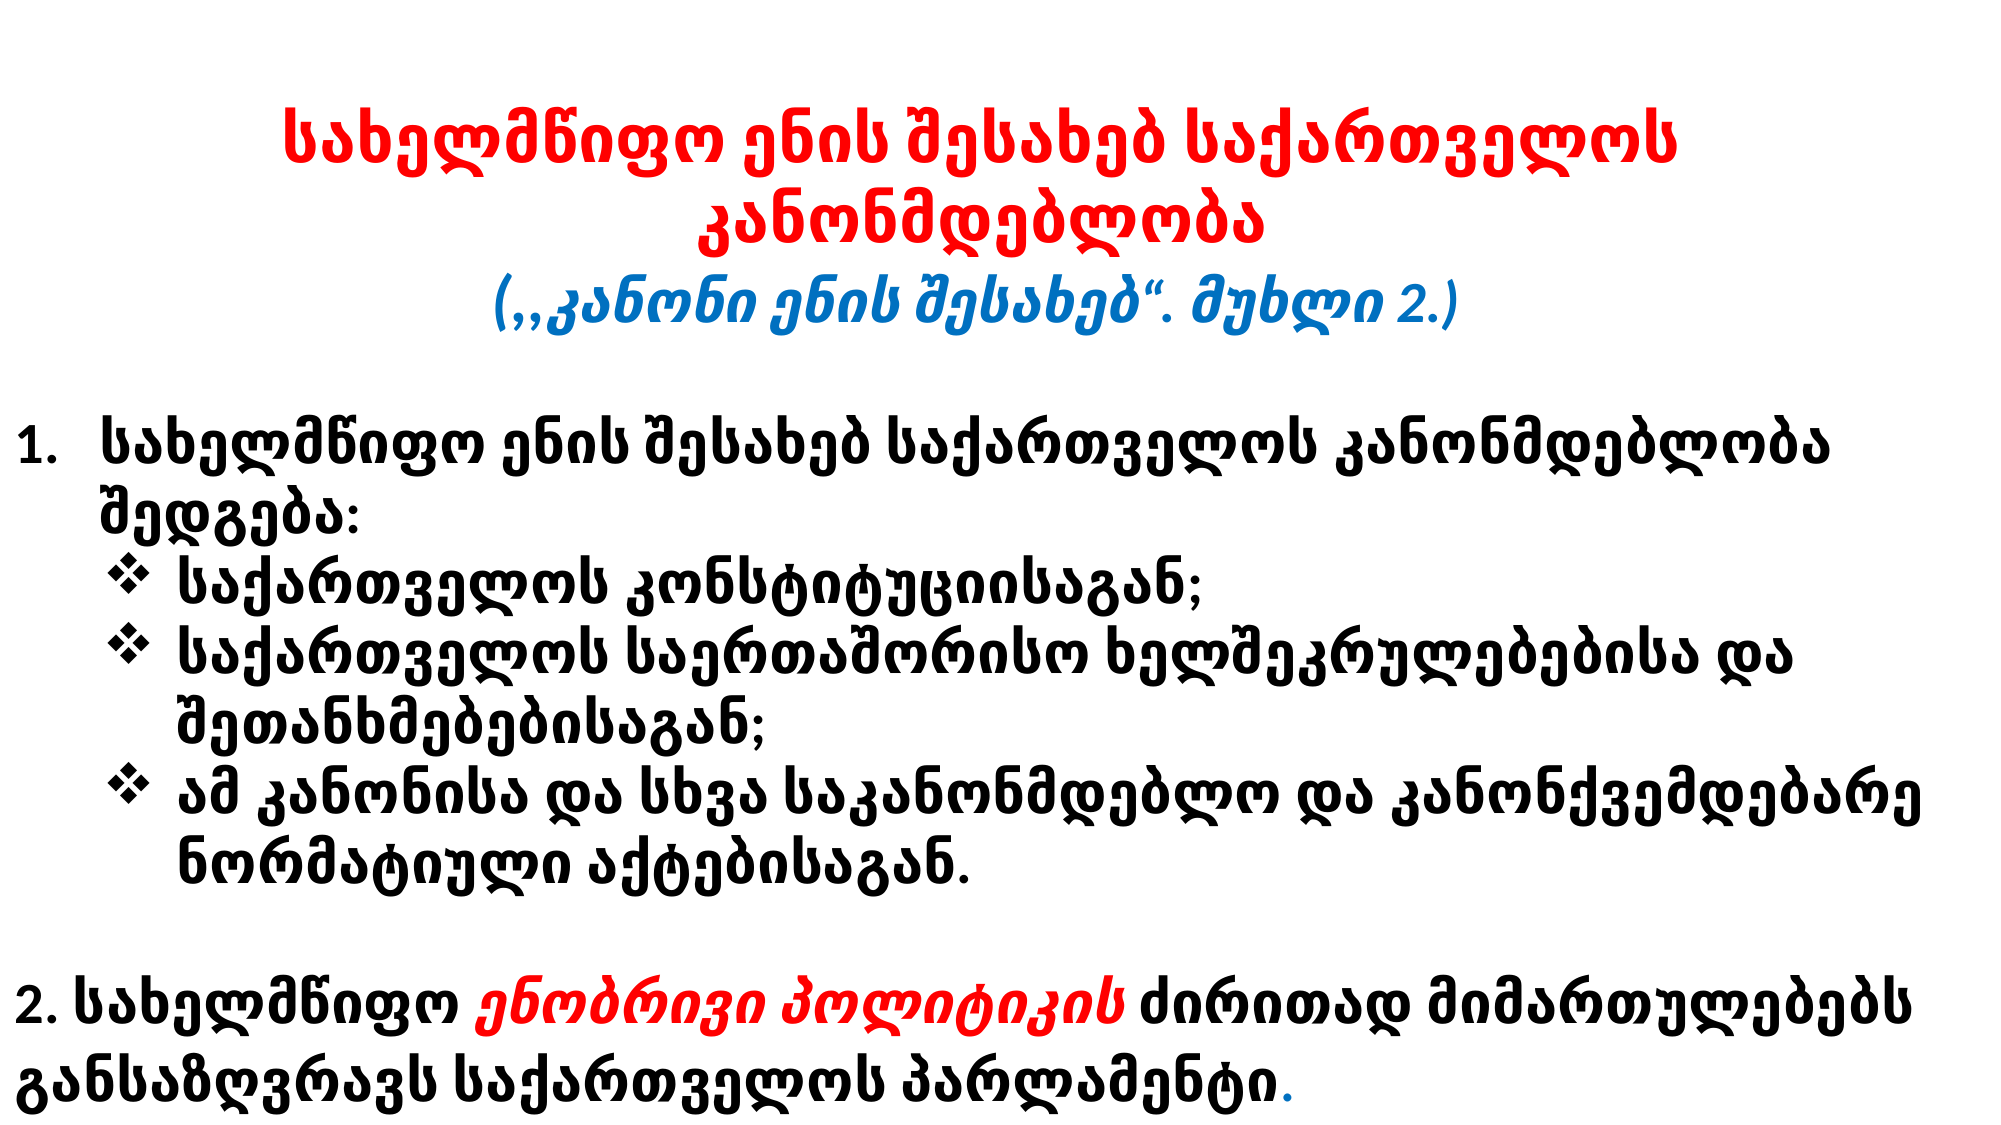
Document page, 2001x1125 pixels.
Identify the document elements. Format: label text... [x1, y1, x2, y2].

text_box სახელმწიფო ენის შესახებ საქართველოს კანონმდებლობა (,,კანონი ენის შესახებ“. მუხლი 2.) სახელმწიფო ენის შესახებ საქართველოს კანონმდებლობა შედგება: საქართველოს კონსტიტუციისაგან; საქართველოს საერთაშორისო ხელშეკრულებებისა და შეთანხმებებისაგან; ამ კანონისა და სხვა საკანონმდებლო და კანონქვემდებარე ნორმატიული აქტებისაგან. 2. სახელმწიფო ენობრივი პოლიტიკის ძირითად მიმართულებებს განსაზღვრავს საქართველოს პარლამენტი. [0, 88, 1965, 1123]
